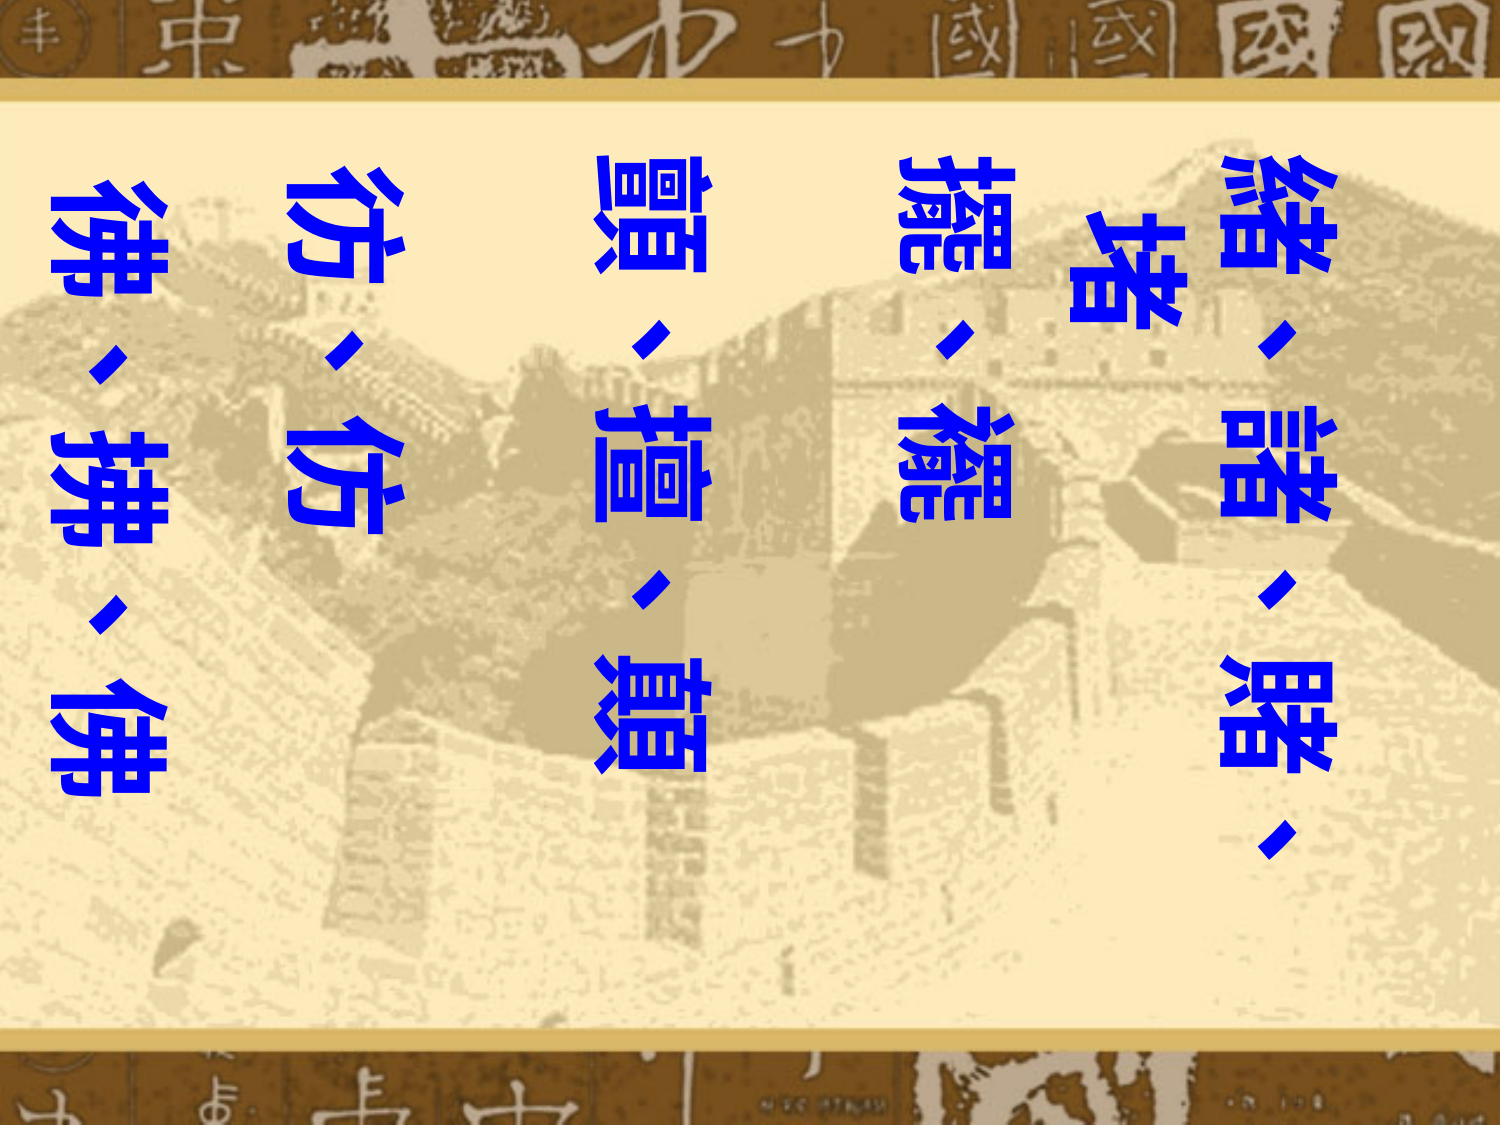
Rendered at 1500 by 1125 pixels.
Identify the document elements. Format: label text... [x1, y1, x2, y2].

text_box 緒、諸、賭、堵 [1045, 137, 1365, 1012]
text_box 擺、襬 [853, 137, 1043, 1012]
text_box 顫、擅、顛 [549, 137, 739, 1012]
text_box 彷、仿 [242, 149, 432, 1024]
picture [0, 0, 1500, 1125]
text_box 彿、拂、佛 [17, 162, 195, 1037]
